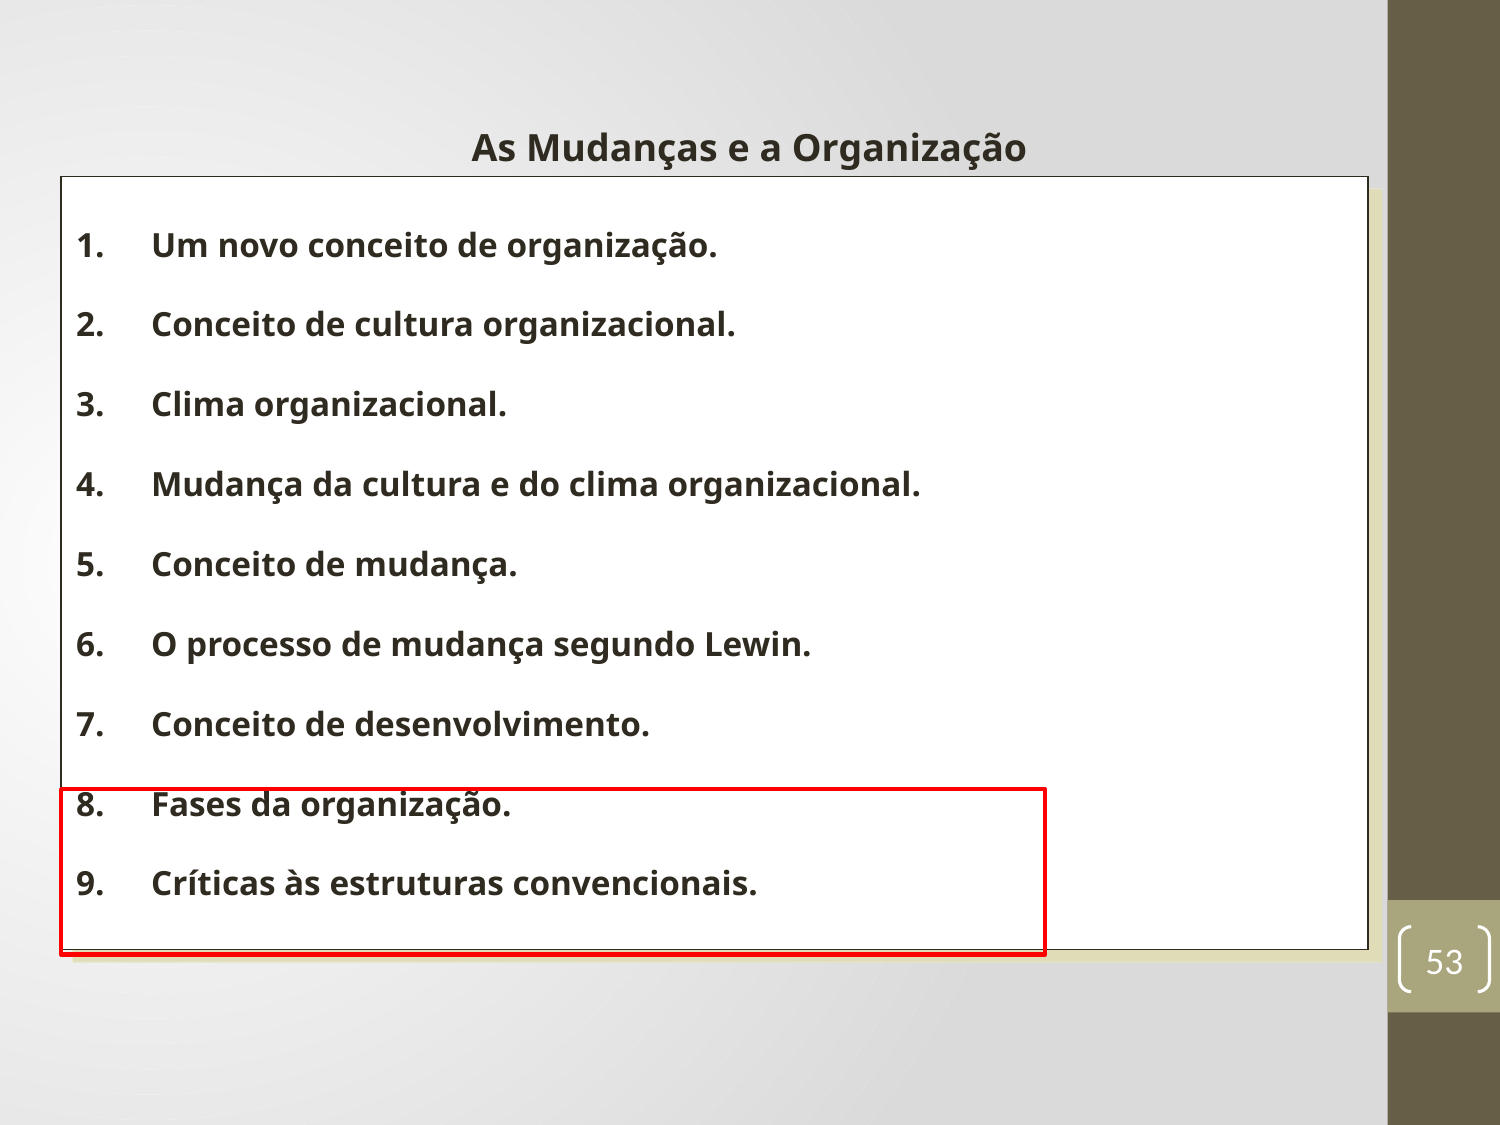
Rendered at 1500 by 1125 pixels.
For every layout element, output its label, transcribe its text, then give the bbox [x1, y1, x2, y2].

text_box Um novo conceito de organização. Conceito de cultura organizacional. Clima organizacional. Mudança da cultura e do clima organizacional. Conceito de mudança. O processo de mudança segundo Lewin. Conceito de desenvolvimento. Fases da organização. Críticas às estruturas convencionais. [61, 176, 1368, 950]
slide_number 53 [1397, 925, 1492, 994]
text_box [59, 787, 1047, 957]
text_box As Mudanças e a Organização [456, 116, 1043, 176]
